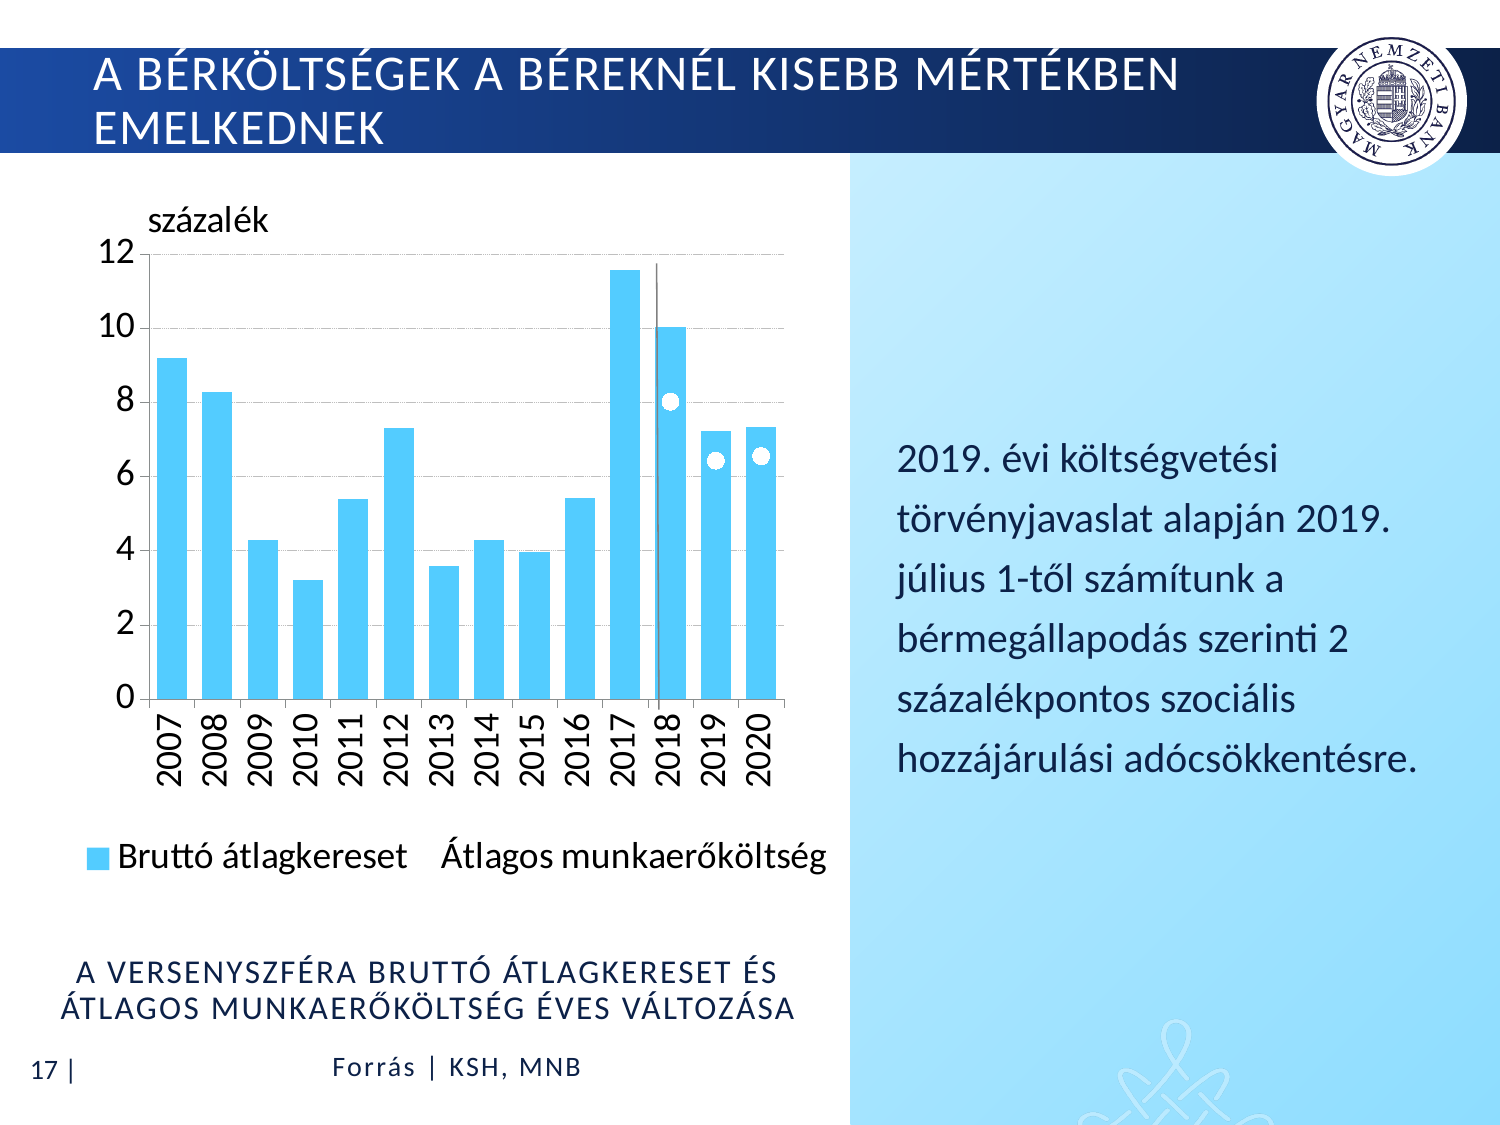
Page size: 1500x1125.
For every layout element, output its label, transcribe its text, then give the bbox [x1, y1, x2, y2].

picture [1068, 1006, 1283, 1125]
chart [84, 196, 829, 912]
list Forrás | KSH, MNB [84, 1030, 829, 1104]
list A versenyszféra bruttó átlagkereset és átlagos munkaerőköltség éves változása [27, 954, 829, 1027]
list 2019. évi költségvetési törvényjavaslat alapján 2019. július 1-től számítunk a bérmegállapodás szerinti 2 százalékpontos szociális hozzájárulási adócsökkentésre. [881, 197, 1473, 1006]
picture [1327, 36, 1457, 166]
title A bérköltségek a béreknél kisebb mértékben emelkednek [78, 50, 1327, 152]
